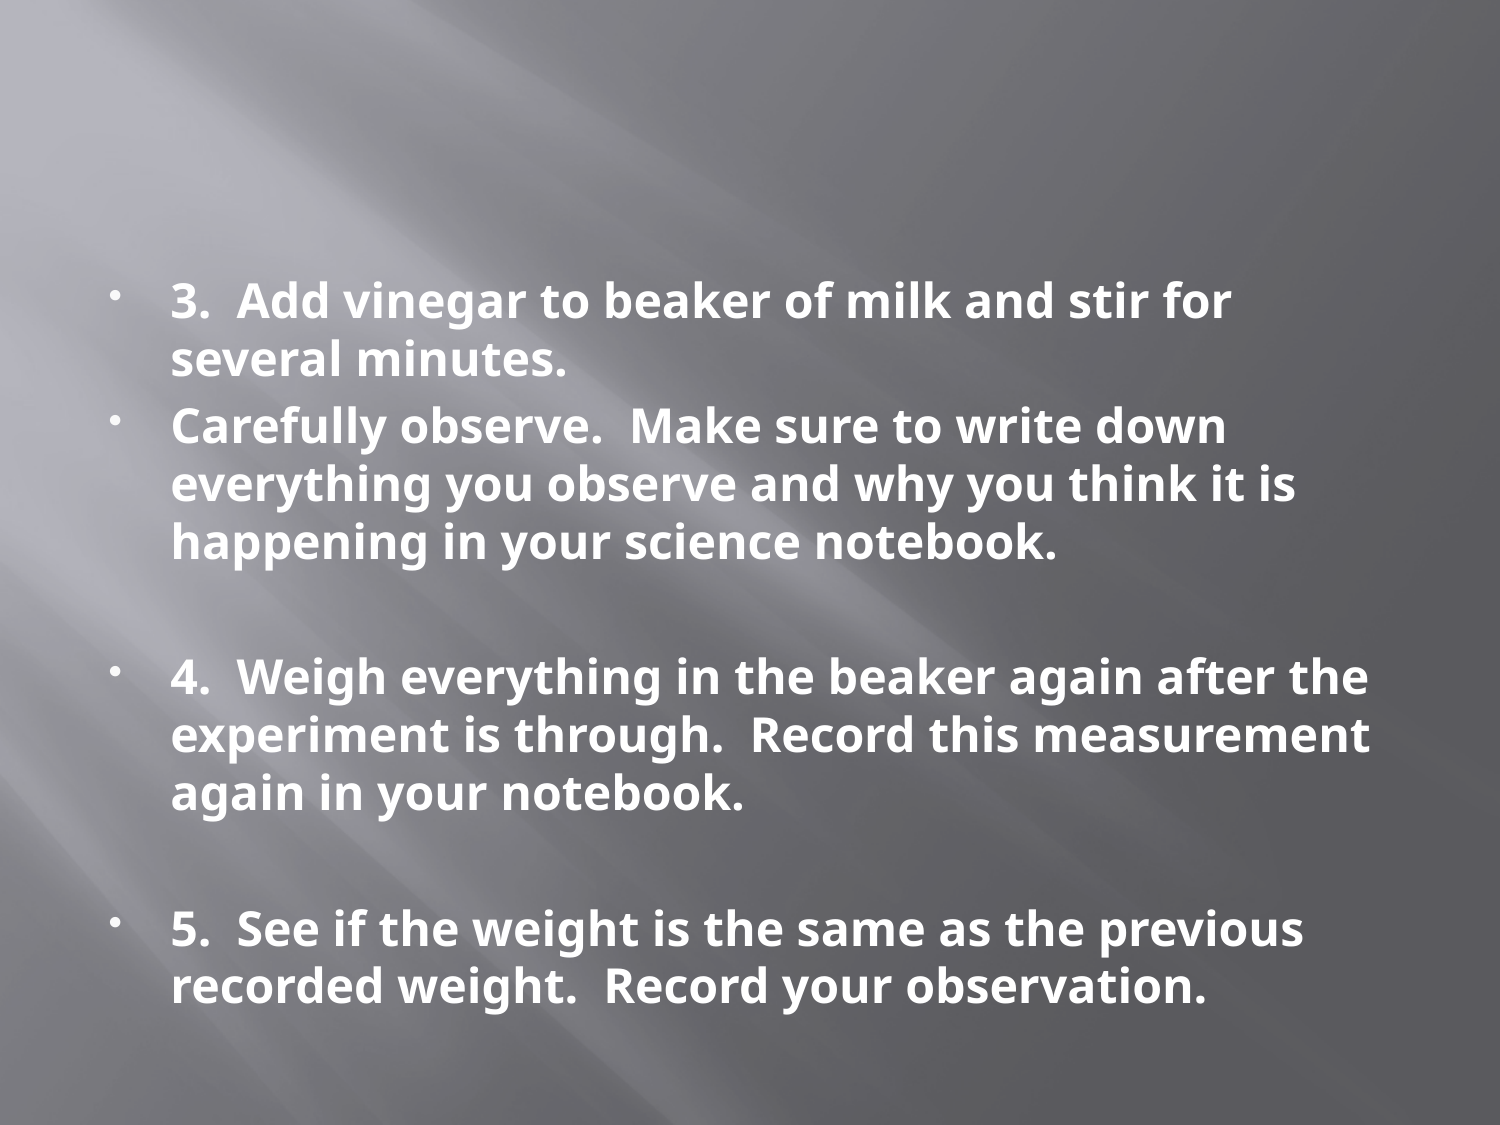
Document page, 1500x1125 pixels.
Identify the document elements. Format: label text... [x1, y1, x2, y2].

list 3. Add vinegar to beaker of milk and stir for several minutes. Carefully observe. Make sure to write down everything you observe and why you think it is happening in your science notebook. 4. Weigh everything in the beaker again after the experiment is through. Record this measurement again in your notebook. 5. See if the weight is the same as the previous recorded weight. Record your observation. [75, 262, 1425, 1035]
